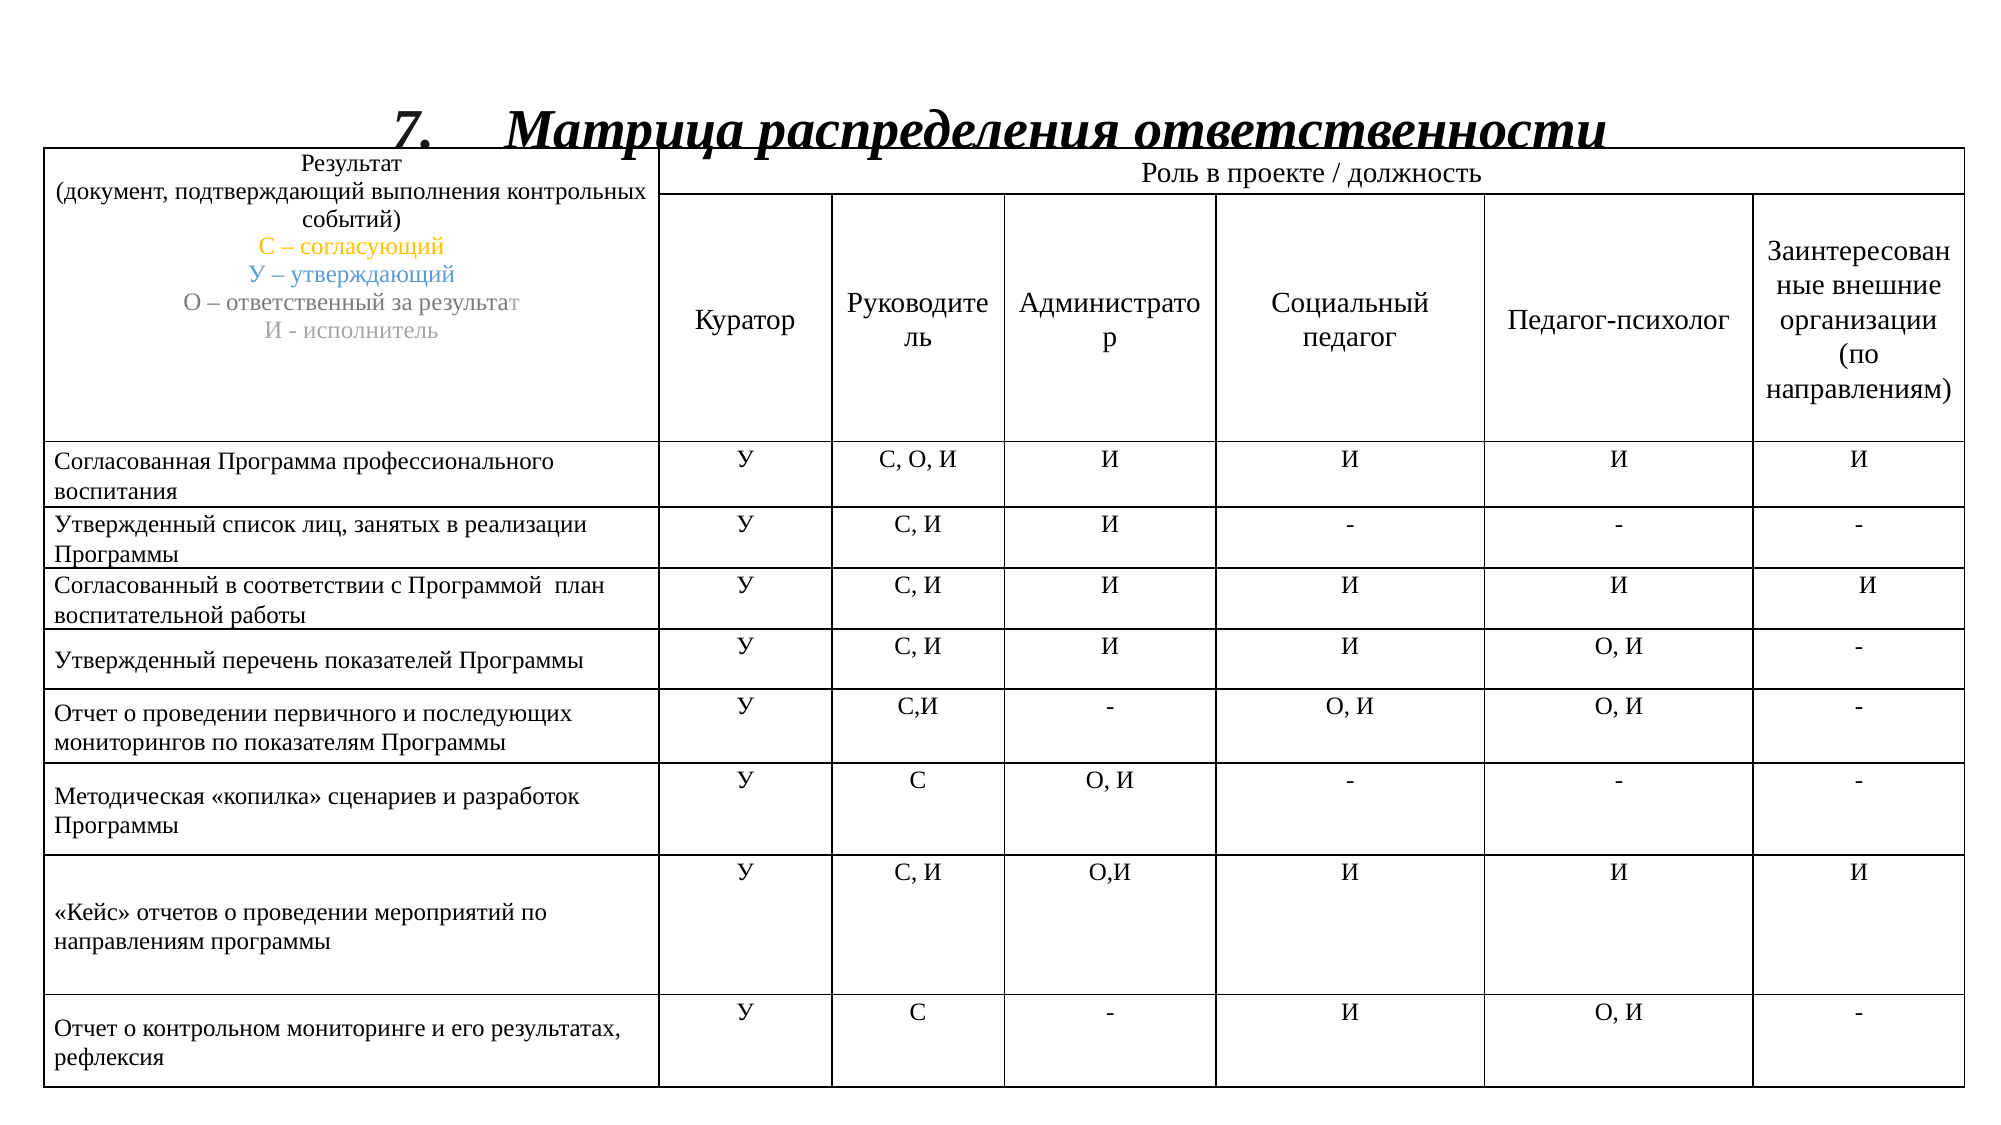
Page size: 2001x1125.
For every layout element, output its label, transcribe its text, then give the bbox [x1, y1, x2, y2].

table_cell О, И [1217, 690, 1484, 762]
table_cell О,И [1005, 856, 1215, 994]
table_cell - [1217, 508, 1484, 567]
table_cell ИИ [1754, 569, 1964, 628]
table_cell И [1217, 856, 1484, 994]
table_cell И [1754, 442, 1964, 506]
table_cell О, И [1005, 764, 1215, 854]
table_cell И [1217, 442, 1484, 506]
table_cell - [1005, 995, 1215, 1086]
table_cell Администратор [1005, 195, 1215, 441]
table_cell - [1754, 630, 1964, 688]
table_cell Согласованный в соответствии с Программой план воспитательной работы [45, 569, 658, 628]
table_cell У [660, 856, 831, 994]
table_cell У [660, 764, 831, 854]
table_cell С, И [833, 630, 1004, 688]
table_cell У [660, 690, 831, 762]
table_cell С [833, 995, 1004, 1086]
table_cell - [1005, 690, 1215, 762]
table_cell Согласованная Программа профессионального воспитания [45, 442, 658, 506]
table_cell Отчет о проведении первичного и последующих мониторингов по показателям Программы [45, 690, 658, 762]
table_cell Заинтересованные внешние организации (по направлениям) [1754, 195, 1964, 441]
table_cell С [833, 764, 1004, 854]
table_cell - [1754, 995, 1964, 1086]
table_cell - [1217, 764, 1484, 854]
table_cell Руководитель [833, 195, 1004, 441]
table_cell У [660, 442, 831, 506]
table_cell Отчет о контрольном мониторинге и его результатах, рефлексия [45, 995, 658, 1086]
table_cell О, И [1485, 690, 1752, 762]
table_cell С, И [833, 569, 1004, 628]
table_cell Утвержденный список лиц, занятых в реализации Программы [45, 508, 658, 567]
table_cell С,И [833, 690, 1004, 762]
table_cell И [1217, 995, 1484, 1086]
table_cell Методическая «копилка» сценариев и разработок Программы [45, 764, 658, 854]
table_cell - [1485, 508, 1752, 567]
table_cell И [1005, 508, 1215, 567]
table_cell С, О, И [833, 442, 1004, 506]
table_cell У [660, 508, 831, 567]
title 7. Матрица распределения ответственности [137, 59, 1863, 147]
table_cell «Кейс» отчетов о проведении мероприятий по направлениям программы [45, 856, 658, 994]
table_cell И [1485, 442, 1752, 506]
table_cell Педагог-психолог [1485, 195, 1752, 441]
table_cell И [1005, 569, 1215, 628]
table_cell О, И [1485, 630, 1752, 688]
table_cell И [1485, 856, 1752, 994]
table_cell С, И [833, 856, 1004, 994]
table_cell - [1754, 508, 1964, 567]
table_cell У [660, 995, 831, 1086]
table_cell У [660, 569, 831, 628]
table_cell И [1005, 442, 1215, 506]
table_cell - [1754, 764, 1964, 854]
table_cell Утвержденный перечень показателей Программы [45, 630, 658, 688]
table_cell И [1217, 630, 1484, 688]
table_cell И [1485, 569, 1752, 628]
table_cell И [1005, 630, 1215, 688]
table_cell И [1754, 856, 1964, 994]
table_cell И [1217, 569, 1484, 628]
table_cell С, И [833, 508, 1004, 567]
table_cell - [1754, 690, 1964, 762]
table_header Роль в проекте / должность [660, 149, 1964, 193]
table_cell О, И [1485, 995, 1752, 1086]
table_cell У [660, 630, 831, 688]
table_header Результат (документ, подтверждающий выполнения контрольных событий) С – согласующий У – утверждающий О – ответственный за результат И - исполнитель [45, 149, 658, 441]
table_cell - [1485, 764, 1752, 854]
table_cell Куратор [660, 195, 831, 441]
table_cell Социальный педагог [1217, 195, 1484, 441]
